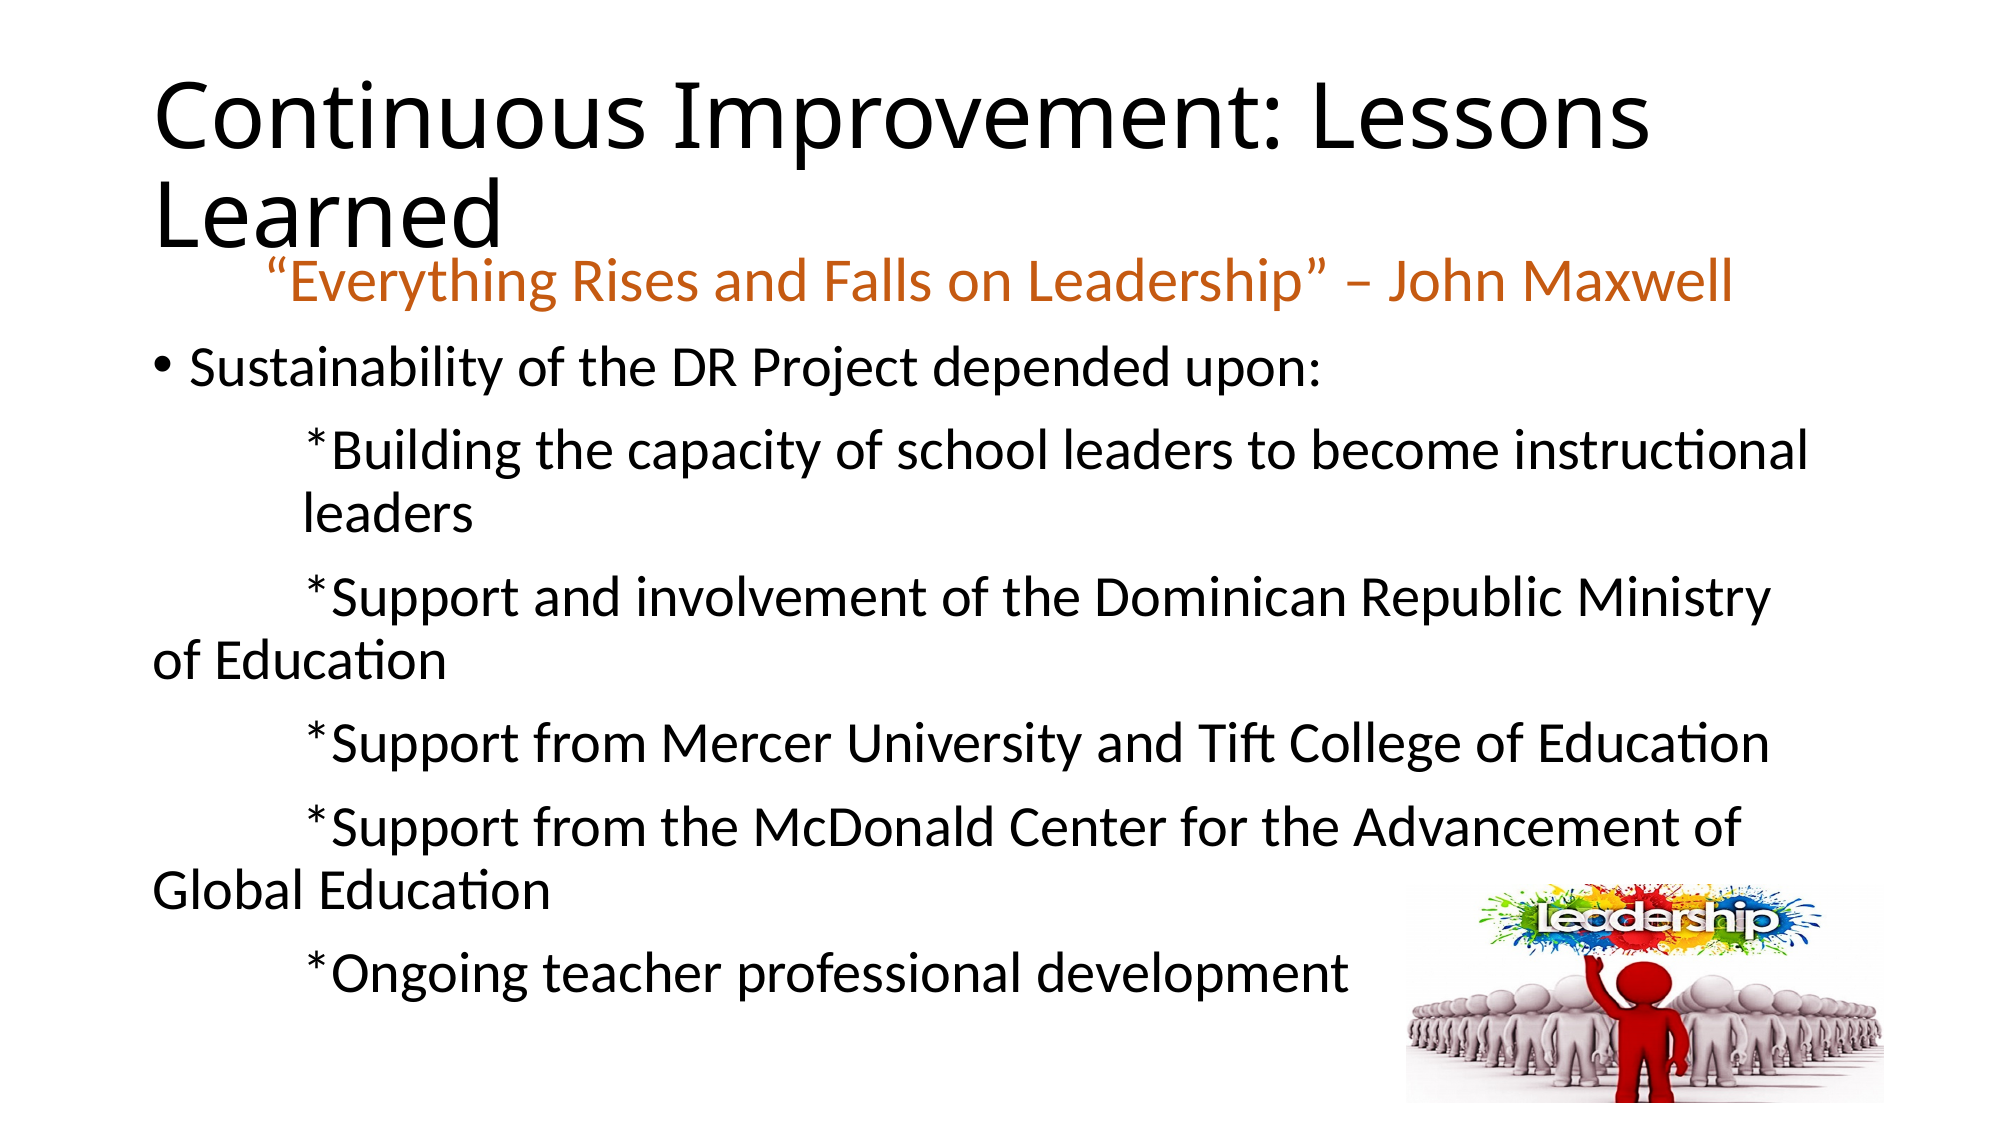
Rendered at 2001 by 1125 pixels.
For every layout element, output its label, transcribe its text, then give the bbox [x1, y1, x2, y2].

title Continuous Improvement: Lessons Learned [137, 59, 1863, 239]
picture [1406, 884, 1884, 1103]
list “Everything Rises and Falls on Leadership” – John Maxwell Sustainability of the DR Project depended upon: *Building the capacity of school leaders to become instructional leaders *Support and involvement of the Dominican Republic Ministry of Education *Support from Mercer University and Tift College of Education *Support from the McDonald Center for the Advancement of Global Education *Ongoing teacher professional development [137, 239, 1863, 1125]
